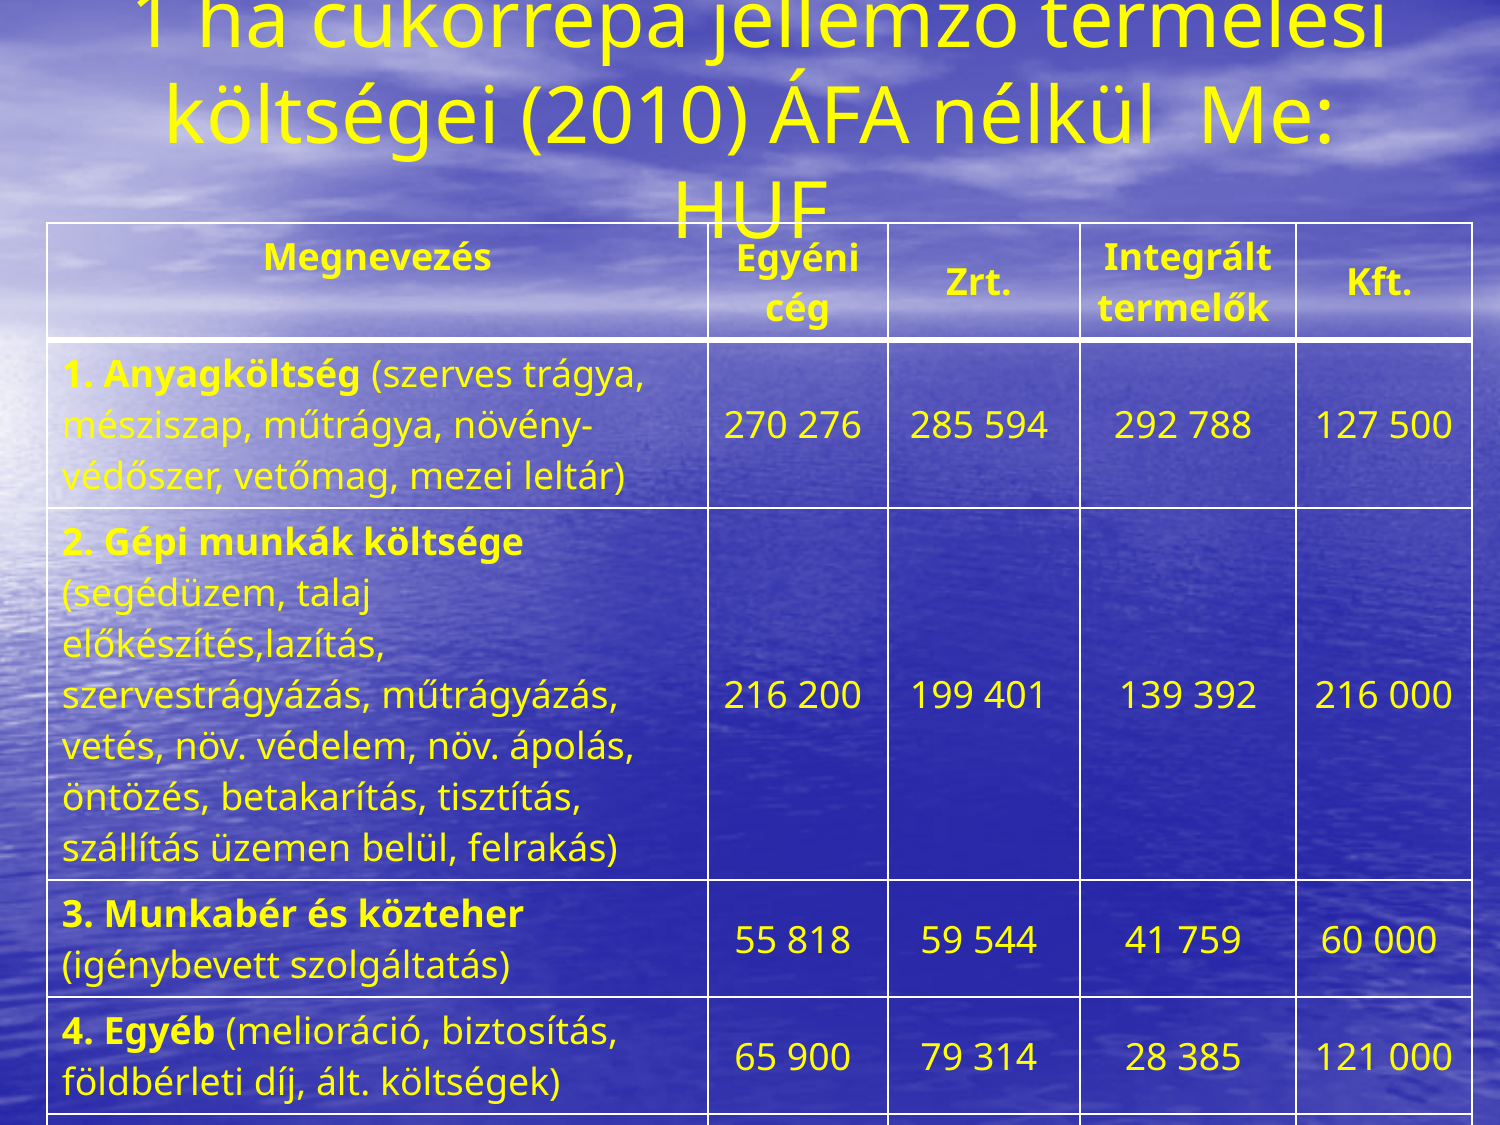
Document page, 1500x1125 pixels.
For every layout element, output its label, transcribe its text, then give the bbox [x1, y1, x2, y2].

title 1 ha cukorrépa jellemző termelési költségei (2010) ÁFA nélkül Me: HUF [74, 23, 1426, 200]
table_cell 121 000 [1297, 998, 1471, 1113]
table_cell 3. Munkabér és közteher (igénybevett szolgáltatás) [48, 881, 707, 996]
table_cell 79 314 [889, 998, 1079, 1113]
table_cell 608 194 [709, 1115, 887, 1125]
table_cell 216 200 [709, 509, 887, 879]
table_cell 502 324 [1081, 1115, 1295, 1125]
table_cell 524 500 [1297, 1115, 1471, 1125]
table_cell 2. Gépi munkák költsége (segédüzem, talaj előkészítés,lazítás, szervestrágyázás, műtrágyázás, vetés, növ. védelem, növ. ápolás, öntözés, betakarítás, tisztítás, szállítás üzemen belül, felrakás) [48, 509, 707, 879]
table_cell 127 500 [1297, 343, 1471, 507]
table_cell 65 900 [709, 998, 887, 1113]
table_cell 4. Egyéb (melioráció, biztosítás, földbérleti díj, ált. költségek) [48, 998, 707, 1113]
table_header Integrált termelők [1081, 224, 1295, 337]
table_header Egyéni cég [709, 224, 887, 337]
table_cell 199 401 [889, 509, 1079, 879]
table_header Megnevezés [48, 224, 707, 337]
table_cell 292 788 [1081, 343, 1295, 507]
table_cell 216 000 [1297, 509, 1471, 879]
table_cell 59 544 [889, 881, 1079, 996]
table_header Zrt. [889, 224, 1079, 337]
table_cell 28 385 [1081, 998, 1295, 1113]
table_cell 1. Anyagköltség (szerves trágya, mésziszap, műtrágya, növény-védőszer, vetőmag, mezei leltár) [48, 343, 707, 507]
table_cell 270 276 [709, 343, 887, 507]
table_cell 41 759 [1081, 881, 1295, 996]
table_cell 623 853 [889, 1115, 1079, 1125]
table_cell 139 392 [1081, 509, 1295, 879]
table_header Kft. [1297, 224, 1471, 337]
table_cell 285 594 [889, 343, 1079, 507]
table_cell 55 818 [709, 881, 887, 996]
table_cell 60 000 [1297, 881, 1471, 996]
table_cell Összesen: [48, 1115, 707, 1125]
